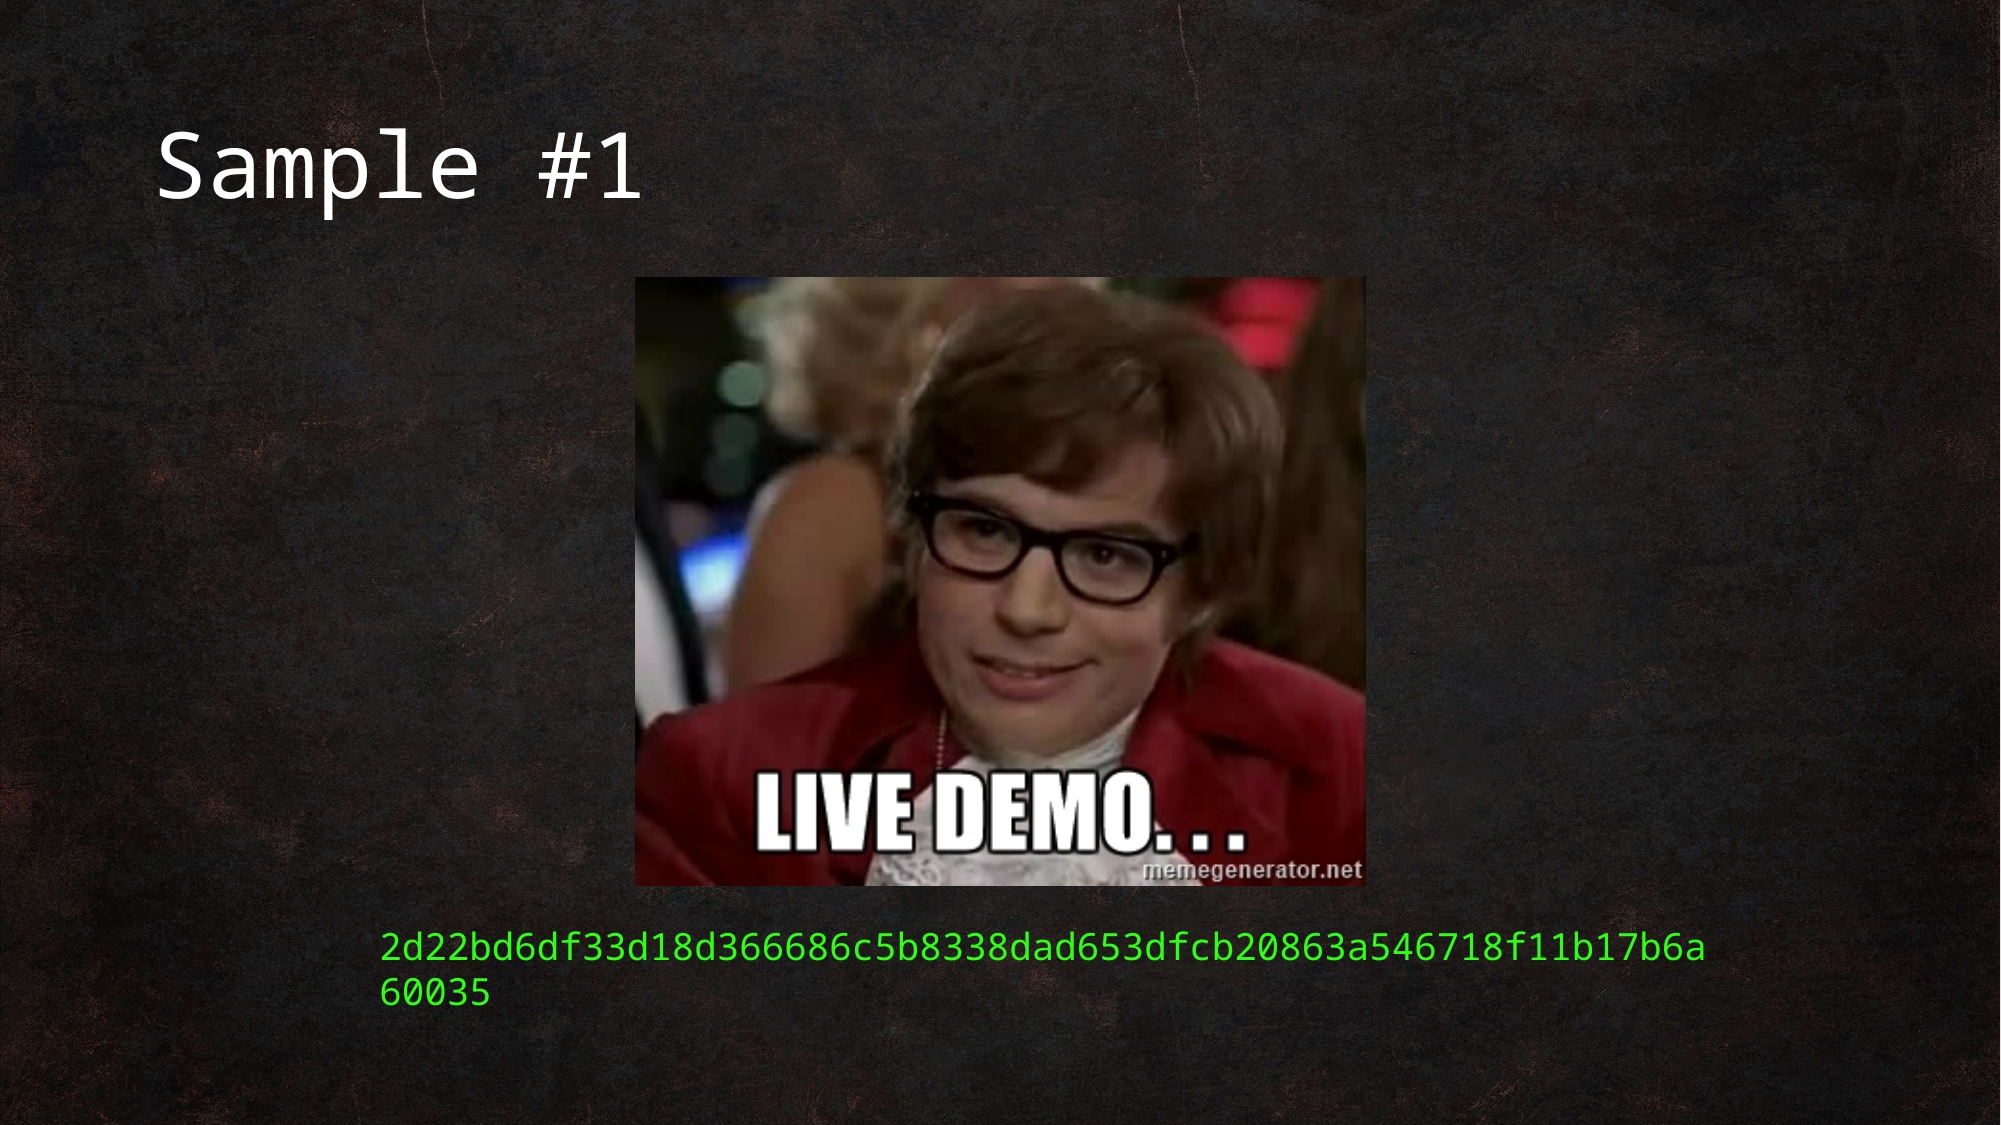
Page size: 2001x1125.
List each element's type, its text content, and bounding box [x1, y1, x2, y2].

title Sample #1 [137, 59, 1863, 278]
text_box 2d22bd6df33d18d366686c5b8338dad653dfcb20863a546718f11b17b6a60035 [364, 915, 1744, 1021]
picture [0, 0, 2001, 1125]
